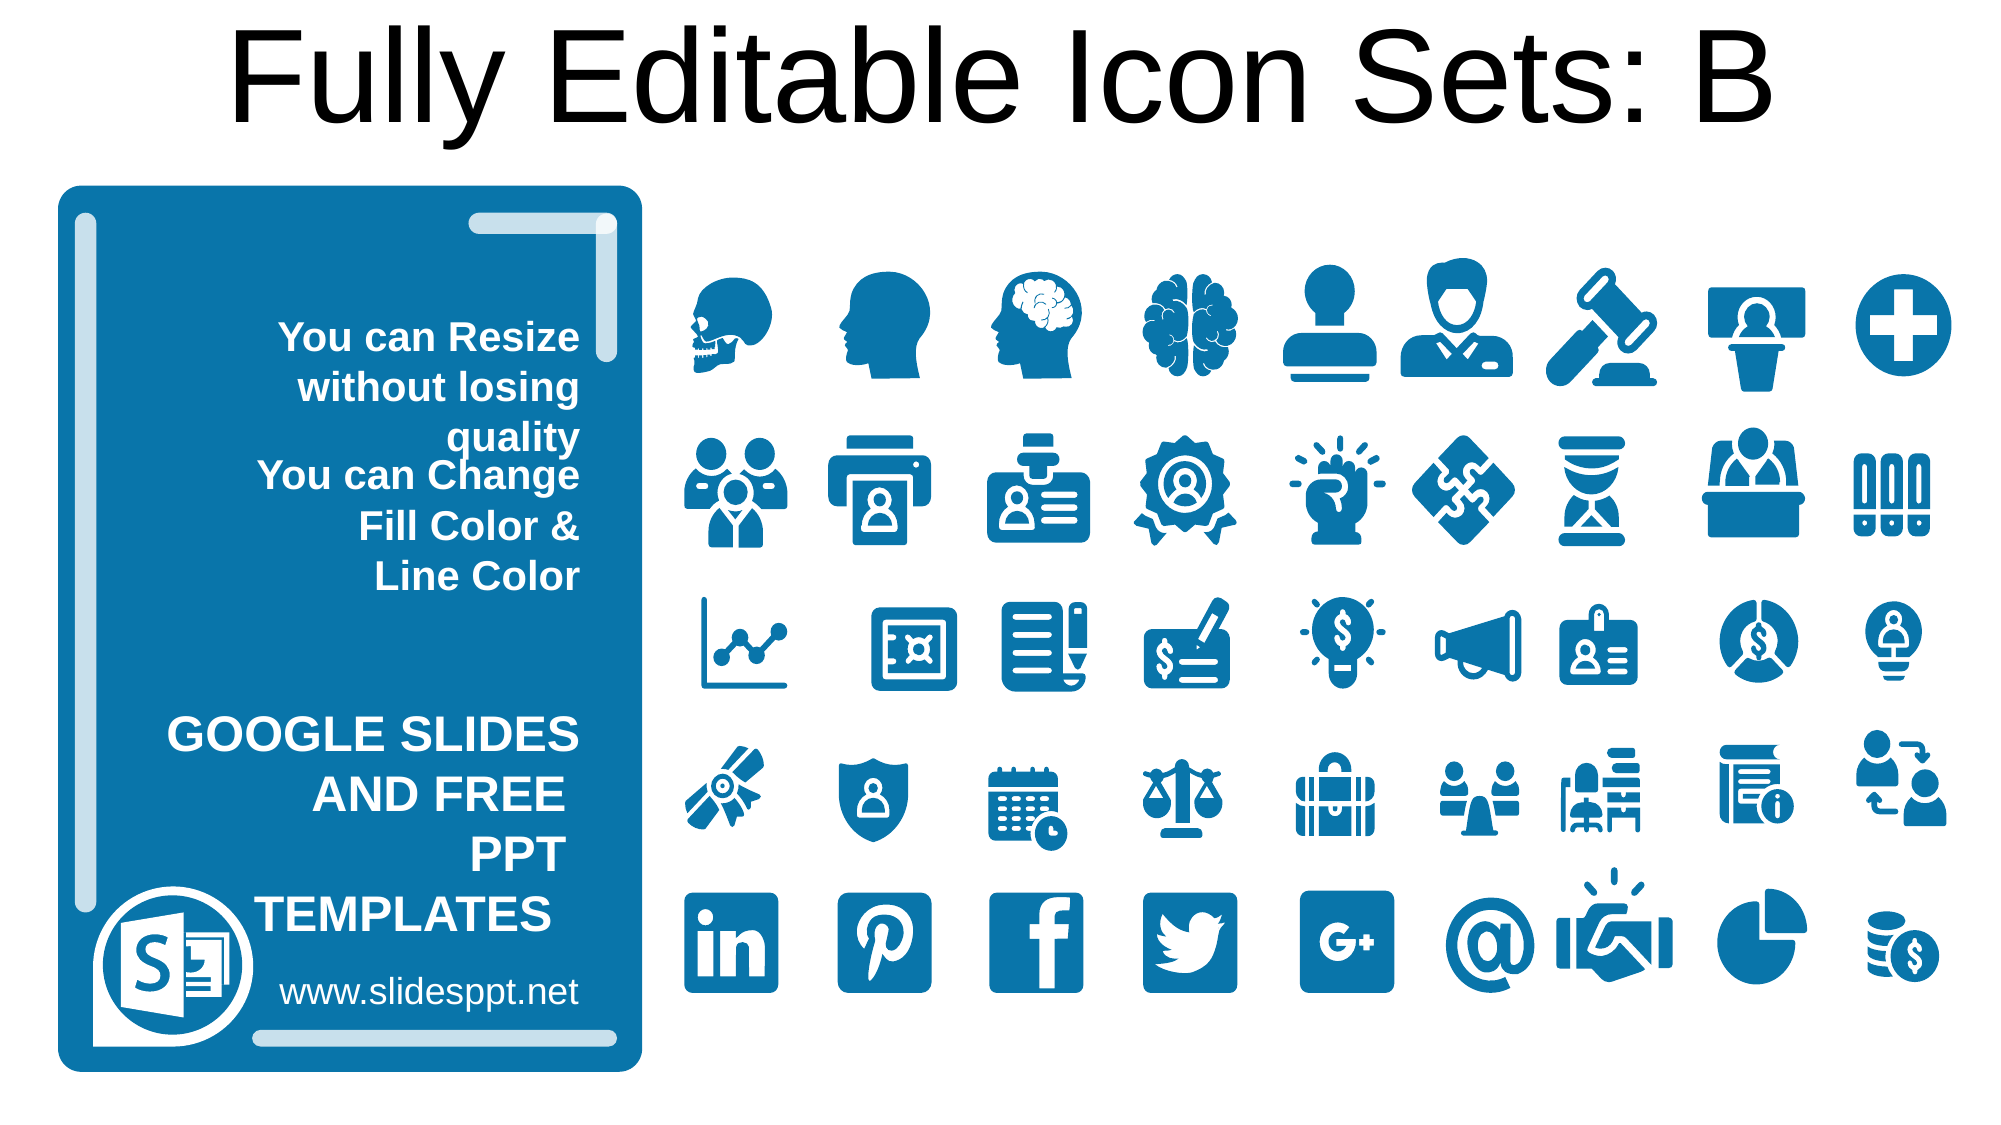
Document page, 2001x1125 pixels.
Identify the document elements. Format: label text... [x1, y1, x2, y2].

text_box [1558, 436, 1626, 547]
text_box [988, 891, 1085, 994]
text_box [1141, 273, 1240, 378]
text_box [836, 891, 933, 994]
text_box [1001, 601, 1088, 692]
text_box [838, 758, 909, 843]
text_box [1560, 747, 1641, 833]
text_box [1143, 597, 1230, 689]
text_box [828, 435, 932, 546]
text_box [1282, 264, 1377, 382]
text_box [1298, 889, 1396, 994]
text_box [701, 596, 788, 689]
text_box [1719, 744, 1794, 824]
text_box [1708, 287, 1806, 392]
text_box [1865, 601, 1922, 681]
text_box [689, 276, 774, 374]
text_box [1142, 891, 1239, 994]
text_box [1411, 435, 1516, 545]
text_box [1295, 752, 1375, 837]
text_box [1434, 609, 1522, 682]
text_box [1559, 603, 1639, 685]
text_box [988, 766, 1068, 851]
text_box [1867, 911, 1940, 983]
text_box [1854, 273, 1953, 378]
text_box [1299, 597, 1386, 689]
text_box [1545, 267, 1659, 387]
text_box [1717, 888, 1808, 985]
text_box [1719, 599, 1799, 683]
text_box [1853, 453, 1931, 537]
text_box [683, 891, 780, 994]
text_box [1440, 761, 1520, 836]
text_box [987, 433, 1091, 543]
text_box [684, 437, 788, 548]
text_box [1289, 435, 1386, 545]
list Fully Editable Icon Sets: B [53, 20, 1952, 140]
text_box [839, 271, 931, 379]
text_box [871, 607, 958, 691]
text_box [1142, 759, 1223, 838]
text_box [1701, 427, 1806, 538]
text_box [1556, 867, 1673, 983]
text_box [685, 745, 764, 830]
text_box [1133, 435, 1237, 546]
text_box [1856, 729, 1947, 827]
text_box [1444, 896, 1536, 994]
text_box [1400, 257, 1514, 377]
text_box [989, 270, 1083, 380]
